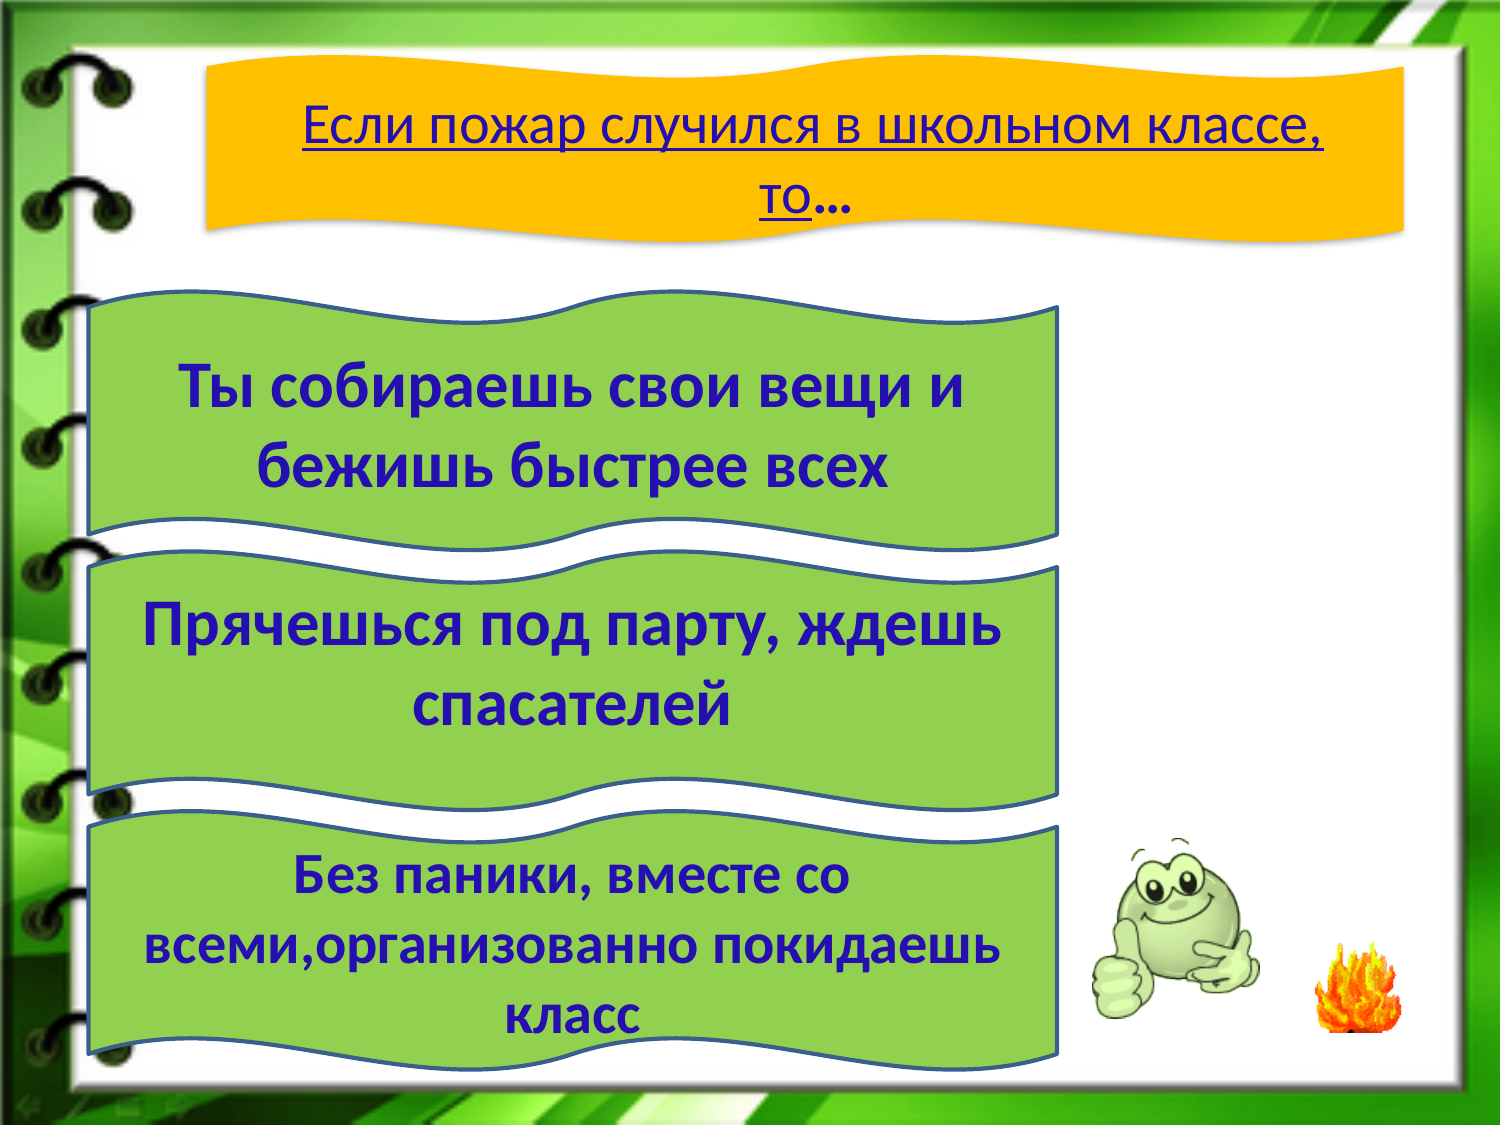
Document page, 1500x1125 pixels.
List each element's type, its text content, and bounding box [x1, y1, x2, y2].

picture [0, 0, 1500, 1125]
text_box Ты собираешь свои вещи и бежишь быстрее всех [86, 289, 1060, 553]
text_box Без паники, вместе со всеми,организованно покидаешь класс [86, 809, 1060, 1072]
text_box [206, 54, 1404, 243]
text_box Прячешься под парту, ждешь спасателей [86, 549, 1060, 813]
